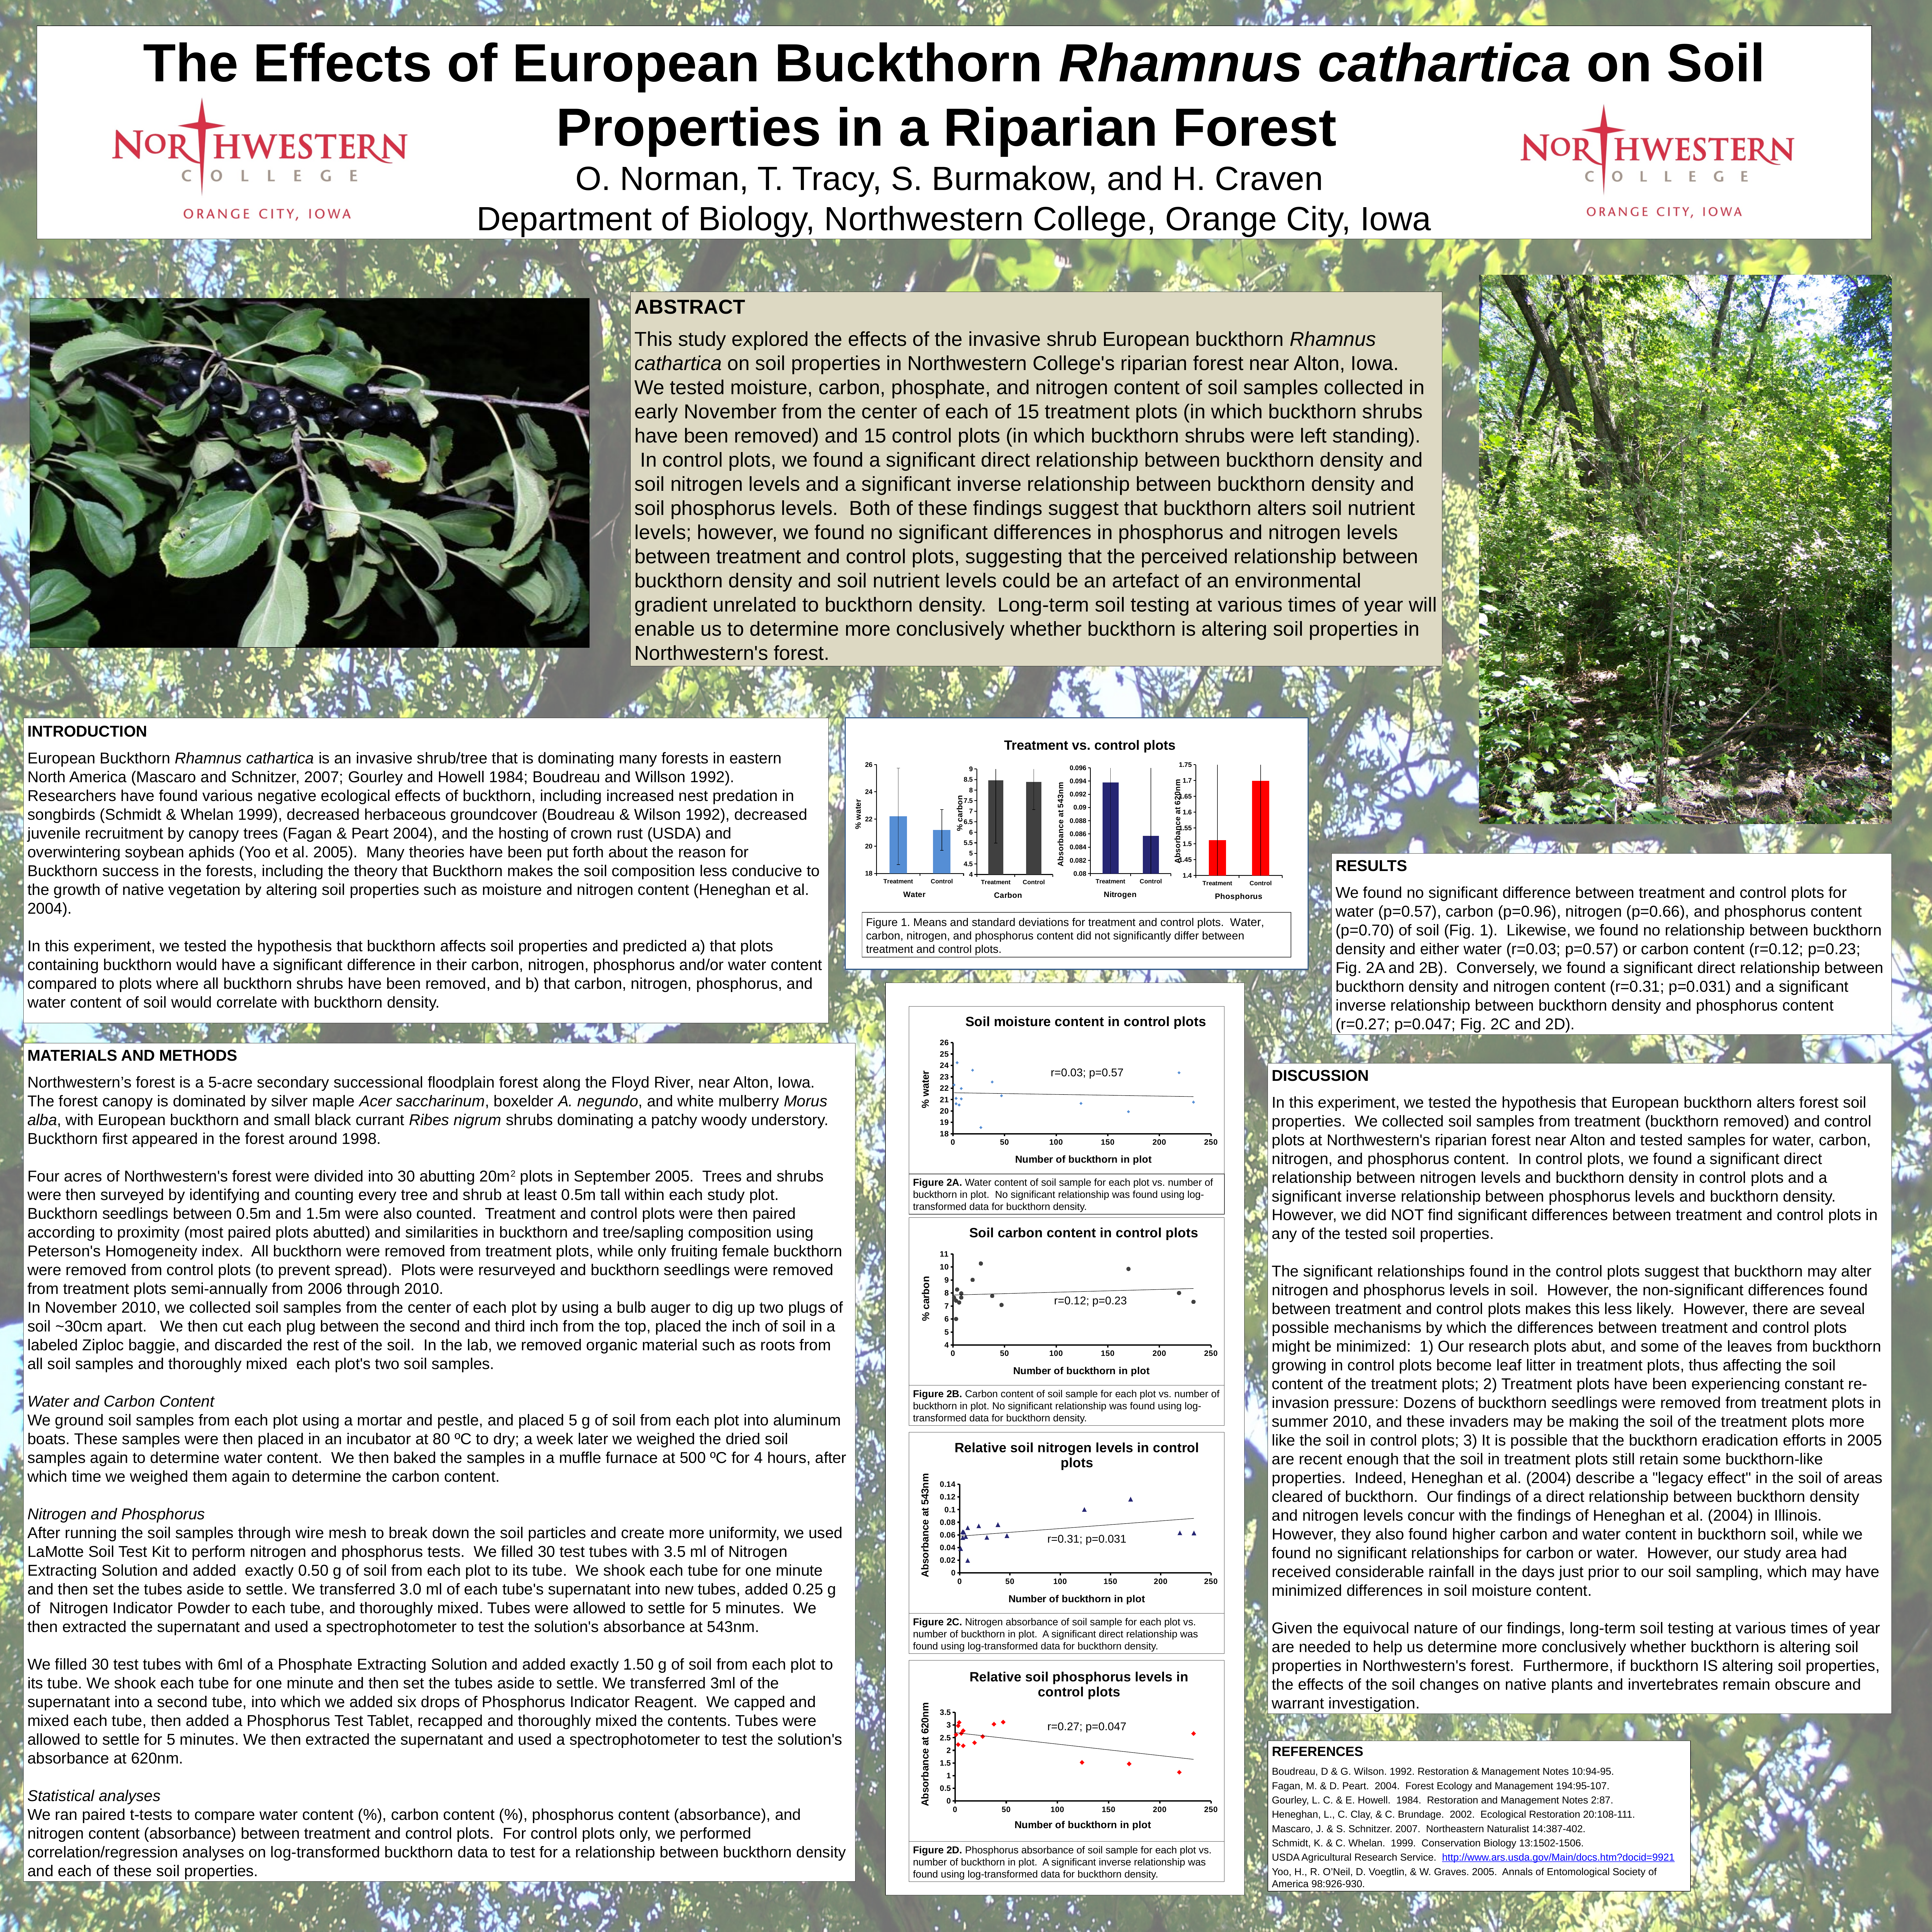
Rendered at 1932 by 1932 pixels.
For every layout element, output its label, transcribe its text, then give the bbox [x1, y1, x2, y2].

text_box REFERENCES Boudreau, D & G. Wilson. 1992. Restoration & Management Notes 10:94-95. Fagan, M. & D. Peart. 2004. Forest Ecology and Management 194:95-107. Gourley, L. C. & E. Howell. 1984. Restoration and Management Notes 2:87. Heneghan, L., C. Clay, & C. Brundage. 2002. Ecological Restoration 20:108-111. Mascaro, J. & S. Schnitzer. 2007. Northeastern Naturalist 14:387-402. Schmidt, K. & C. Whelan. 1999. Conservation Biology 13:1502-1506. USDA Agricultural Research Service. http://www.ars.usda.gov/Main/docs.htm?docid=9921 Yoo, H., R. O’Neil, D. Voegtlin, & W. Graves. 2005. Annals of Entomological Society of America 98:926-930. [1268, 1741, 1690, 1891]
picture [107, 94, 413, 225]
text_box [1479, 275, 1892, 824]
chart [842, 755, 1289, 908]
text_box ABSTRACT This study explored the effects of the invasive shrub European buckthorn Rhamnus cathartica on soil properties in Northwestern College's riparian forest near Alton, Iowa. We tested moisture, carbon, phosphate, and nitrogen content of soil samples collected in early November from the center of each of 15 treatment plots (in which buckthorn shrubs have been removed) and 15 control plots (in which buckthorn shrubs were left standing). In control plots, we found a significant direct relationship between buckthorn density and soil nitrogen levels and a significant inverse relationship between buckthorn density and soil phosphorus levels. Both of these findings suggest that buckthorn alters soil nutrient levels; however, we found no significant differences in phosphorus and nitrogen levels between treatment and control plots, suggesting that the perceived relationship between buckthorn density and soil nutrient levels could be an artefact of an environmental gradient unrelated to buckthorn density. Long-term soil testing at various times of year will enable us to determine more conclusively whether buckthorn is altering soil properties in Northwestern's forest. [630, 292, 1442, 666]
chart [909, 1217, 1224, 1385]
text_box MATERIALS AND METHODS Northwestern’s forest is a 5-acre secondary successional floodplain forest along the Floyd River, near Alton, Iowa. The forest canopy is dominated by silver maple Acer saccharinum, boxelder A. negundo, and white mulberry Morus alba, with European buckthorn and small black currant Ribes nigrum shrubs dominating a patchy woody understory. Buckthorn first appeared in the forest around 1998. Four acres of Northwestern's forest were divided into 30 abutting 20m2 plots in September 2005. Trees and shrubs were then surveyed by identifying and counting every tree and shrub at least 0.5m tall within each study plot. Buckthorn seedlings between 0.5m and 1.5m were also counted. Treatment and control plots were then paired according to proximity (most paired plots abutted) and similarities in buckthorn and tree/sapling composition using Peterson's Homogeneity index. All buckthorn were removed from treatment plots, while only fruiting female buckthorn were removed from control plots (to prevent spread). Plots were resurveyed and buckthorn seedlings were removed from treatment plots semi-annually from 2006 through 2010. In November 2010, we collected soil samples from the center of each plot by using a bulb auger to dig up two plugs of soil ~30cm apart. We then cut each plug between the second and third inch from the top, placed the inch of soil in a labeled Ziploc baggie, and discarded the rest of the soil. In the lab, we removed organic material such as roots from all soil samples and thoroughly mixed each plot's two soil samples. Water and Carbon Content We ground soil samples from each plot using a mortar and pestle, and placed 5 g of soil from each plot into aluminum boats. These samples were then placed in an incubator at 80 ºC to dry; a week later we weighed the dried soil samples again to determine water content. We then baked the samples in a muffle furnace at 500 ºC for 4 hours, after which time we weighed them again to determine the carbon content. Nitrogen and Phosphorus After running the soil samples through wire mesh to break down the soil particles and create more uniformity, we used LaMotte Soil Test Kit to perform nitrogen and phosphorus tests. We filled 30 test tubes with 3.5 ml of Nitrogen Extracting Solution and added exactly 0.50 g of soil from each plot to its tube. We shook each tube for one minute and then set the tubes aside to settle. We transferred 3.0 ml of each tube's supernatant into new tubes, added 0.25 g of Nitrogen Indicator Powder to each tube, and thoroughly mixed. Tubes were allowed to settle for 5 minutes. We then extracted the supernatant and used a spectrophotometer to test the solution's absorbance at 543nm. We filled 30 test tubes with 6ml of a Phosphate Extracting Solution and added exactly 1.50 g of soil from each plot to its tube. We shook each tube for one minute and then set the tubes aside to settle. We transferred 3ml of the supernatant into a second tube, into which we added six drops of Phosphorus Indicator Reagent. We capped and mixed each tube, then added a Phosphorus Test Tablet, recapped and thoroughly mixed the contents. Tubes were allowed to settle for 5 minutes. We then extracted the supernatant and used a spectrophotometer to test the solution's absorbance at 620nm. Statistical analyses We ran paired t-tests to compare water content (%), carbon content (%), phosphorus content (absorbance), and nitrogen content (absorbance) between treatment and control plots. For control plots only, we performed correlation/regression analyses on log-transformed buckthorn data to test for a relationship between buckthorn density and each of these soil properties. [23, 1043, 855, 1882]
chart [909, 1660, 1224, 1842]
text_box [1331, 828, 1496, 853]
text_box Figure 2D. Phosphorus absorbance of soil sample for each plot vs. number of buckthorn in plot. A significant inverse relationship was found using log-transformed data for buckthorn density. [909, 1843, 1224, 1882]
chart [909, 1006, 1224, 1174]
picture [1516, 100, 1799, 222]
text_box [845, 717, 1309, 970]
text_box DISCUSSION In this experiment, we tested the hypothesis that European buckthorn alters forest soil properties. We collected soil samples from treatment (buckthorn removed) and control plots at Northwestern's riparian forest near Alton and tested samples for water, carbon, nitrogen, and phosphorus content. In control plots, we found a significant direct relationship between nitrogen levels and buckthorn density in control plots and a significant inverse relationship between phosphorus levels and buckthorn density. However, we did NOT find significant differences between treatment and control plots in any of the tested soil properties. The significant relationships found in the control plots suggest that buckthorn may alter nitrogen and phosphorus levels in soil. However, the non-significant differences found between treatment and control plots makes this less likely. However, there are seveal possible mechanisms by which the differences between treatment and control plots might be minimized: 1) Our research plots abut, and some of the leaves from buckthorn growing in control plots become leaf litter in treatment plots, thus affecting the soil content of the treatment plots; 2) Treatment plots have been experiencing constant re-invasion pressure: Dozens of buckthorn seedlings were removed from treatment plots in summer 2010, and these invaders may be making the soil of the treatment plots more like the soil in control plots; 3) It is possible that the buckthorn eradication efforts in 2005 are recent enough that the soil in treatment plots still retain some buckthorn-like properties. Indeed, Heneghan et al. (2004) describe a "legacy effect" in the soil of areas cleared of buckthorn. Our findings of a direct relationship between buckthorn density and nitrogen levels concur with the findings of Heneghan et al. (2004) in Illinois. However, they also found higher carbon and water content in buckthorn soil, while we found no significant relationships for carbon or water. However, our study area had received considerable rainfall in the days just prior to our soil sampling, which may have minimized differences in soil moisture content. Given the equivocal nature of our findings, long-term soil testing at various times of year are needed to help us determine more conclusively whether buckthorn is altering soil properties in Northwestern's forest. Furthermore, if buckthorn IS altering soil properties, the effects of the soil changes on native plants and invertebrates remain obscure and warrant investigation. [1268, 1063, 1892, 1714]
text_box Treatment vs. control plots [1000, 734, 1180, 755]
text_box Figure 2B. Carbon content of soil sample for each plot vs. number of buckthorn in plot. No significant relationship was found using log-transformed data for buckthorn density. [909, 1387, 1224, 1426]
picture [30, 298, 589, 647]
text_box Figure 1. Means and standard deviations for treatment and control plots. Water, carbon, nitrogen, and phosphorus content did not significantly differ between treatment and control plots. [862, 912, 1291, 957]
text_box [885, 983, 1245, 1895]
title INTRODUCTION European Buckthorn Rhamnus cathartica is an invasive shrub/tree that is dominating many forests in eastern North America (Mascaro and Schnitzer, 2007; Gourley and Howell 1984; Boudreau and Willson 1992). Researchers have found various negative ecological effects of buckthorn, including increased nest predation in songbirds (Schmidt & Whelan 1999), decreased herbaceous groundcover (Boudreau & Wilson 1992), decreased juvenile recruitment by canopy trees (Fagan & Peart 2004), and the hosting of crown rust (USDA) and overwintering soybean aphids (Yoo et al. 2005). Many theories have been put forth about the reason for Buckthorn success in the forests, including the theory that Buckthorn makes the soil composition less conducive to the growth of native vegetation by altering soil properties such as moisture and nitrogen content (Heneghan et al. 2004). In this experiment, we tested the hypothesis that buckthorn affects soil properties and predicted a) that plots containing buckthorn would have a significant difference in their carbon, nitrogen, phosphorus and/or water content compared to plots where all buckthorn shrubs have been removed, and b) that carbon, nitrogen, phosphorus, and water content of soil would correlate with buckthorn density. [23, 718, 829, 1023]
text_box The Effects of European Buckthorn Rhamnus cathartica on Soil Properties in a Riparian Forest O. Norman, T. Tracy, S. Burmakow, and H. Craven Department of Biology, Northwestern College, Orange City, Iowa [37, 25, 1872, 239]
chart [909, 1432, 1224, 1613]
text_box RESULTS We found no significant difference between treatment and control plots for water (p=0.57), carbon (p=0.96), nitrogen (p=0.66), and phosphorus content (p=0.70) of soil (Fig. 1). Likewise, we found no relationship between buckthorn density and either water (r=0.03; p=0.57) or carbon content (r=0.12; p=0.23; Fig. 2A and 2B). Conversely, we found a significant direct relationship between buckthorn density and nitrogen content (r=0.31; p=0.031) and a significant inverse relationship between buckthorn density and phosphorus content (r=0.27; p=0.047; Fig. 2C and 2D). [1331, 853, 1892, 1035]
text_box Figure 2C. Nitrogen absorbance of soil sample for each plot vs. number of buckthorn in plot. A significant direct relationship was found using log-transformed data for buckthorn density. [909, 1615, 1224, 1654]
text_box Figure 2A. Water content of soil sample for each plot vs. number of buckthorn in plot. No significant relationship was found using log-transformed data for buckthorn density. [909, 1176, 1224, 1214]
